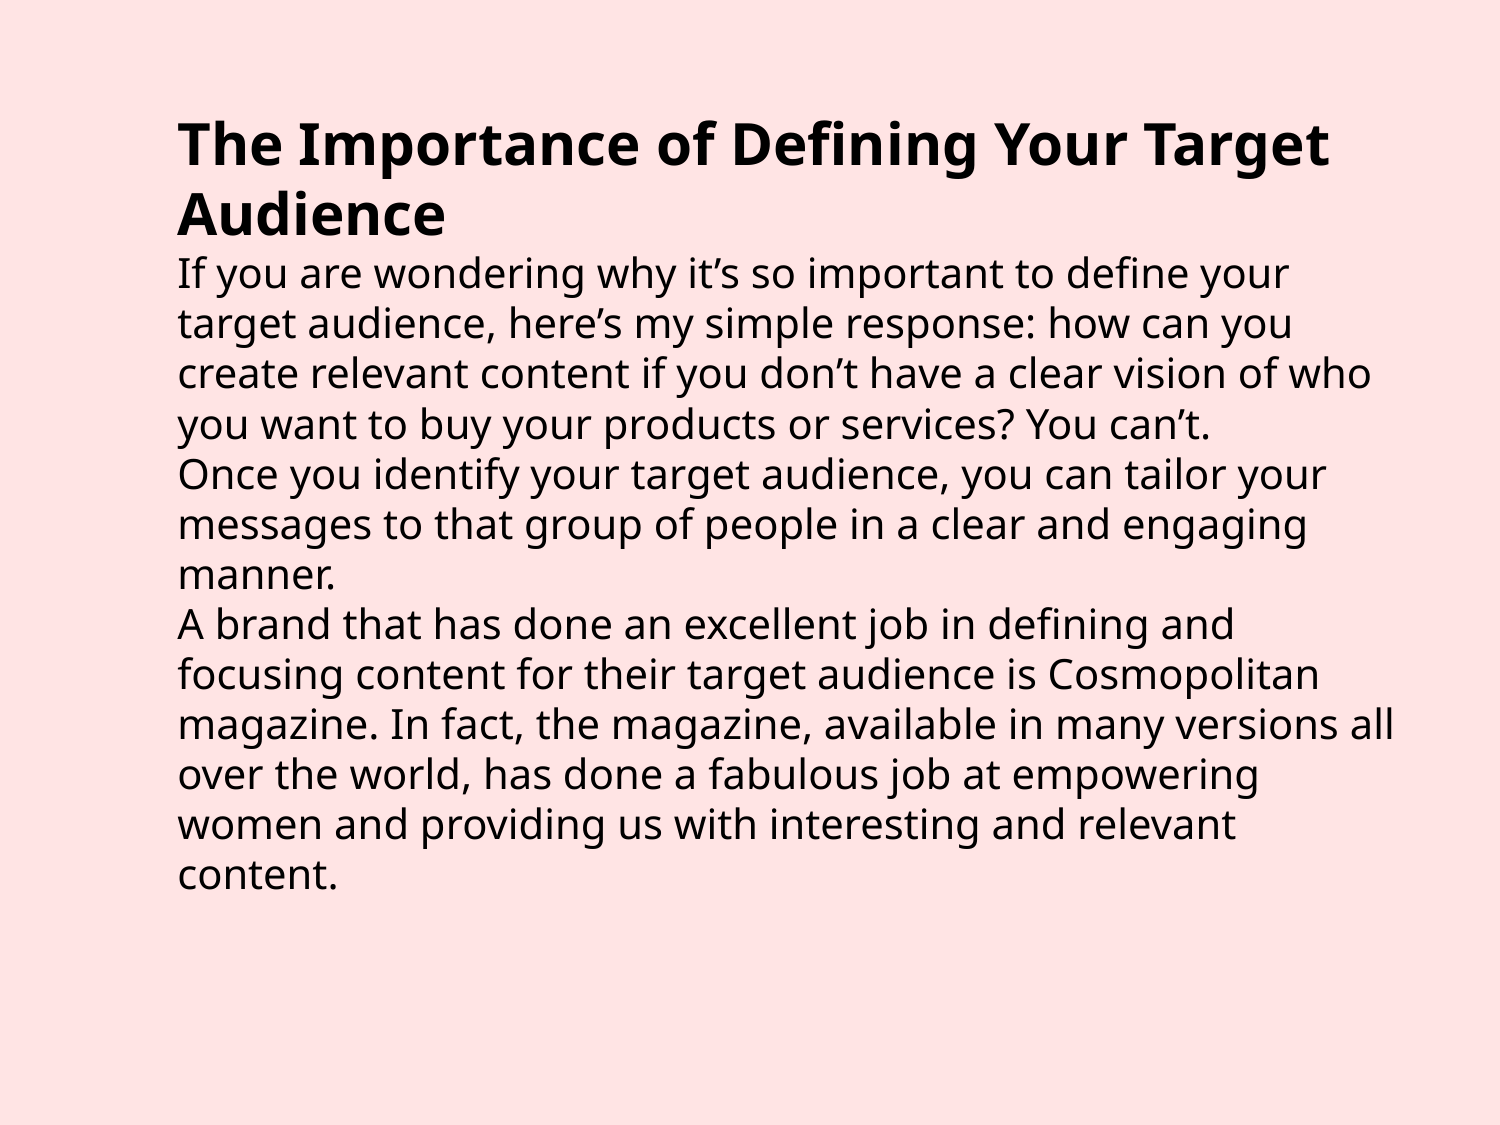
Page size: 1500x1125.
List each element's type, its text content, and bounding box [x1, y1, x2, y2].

text_box The Importance of Defining Your Target Audience If you are wondering why it’s so important to define your target audience, here’s my simple response: how can you create relevant content if you don’t have a clear vision of who you want to buy your products or services? You can’t. Once you identify your target audience, you can tailor your messages to that group of people in a clear and engaging manner. A brand that has done an excellent job in defining and focusing content for their target audience is Cosmopolitan magazine. In fact, the magazine, available in many versions all over the world, has done a fabulous job at empowering women and providing us with interesting and relevant content. [162, 99, 1413, 905]
